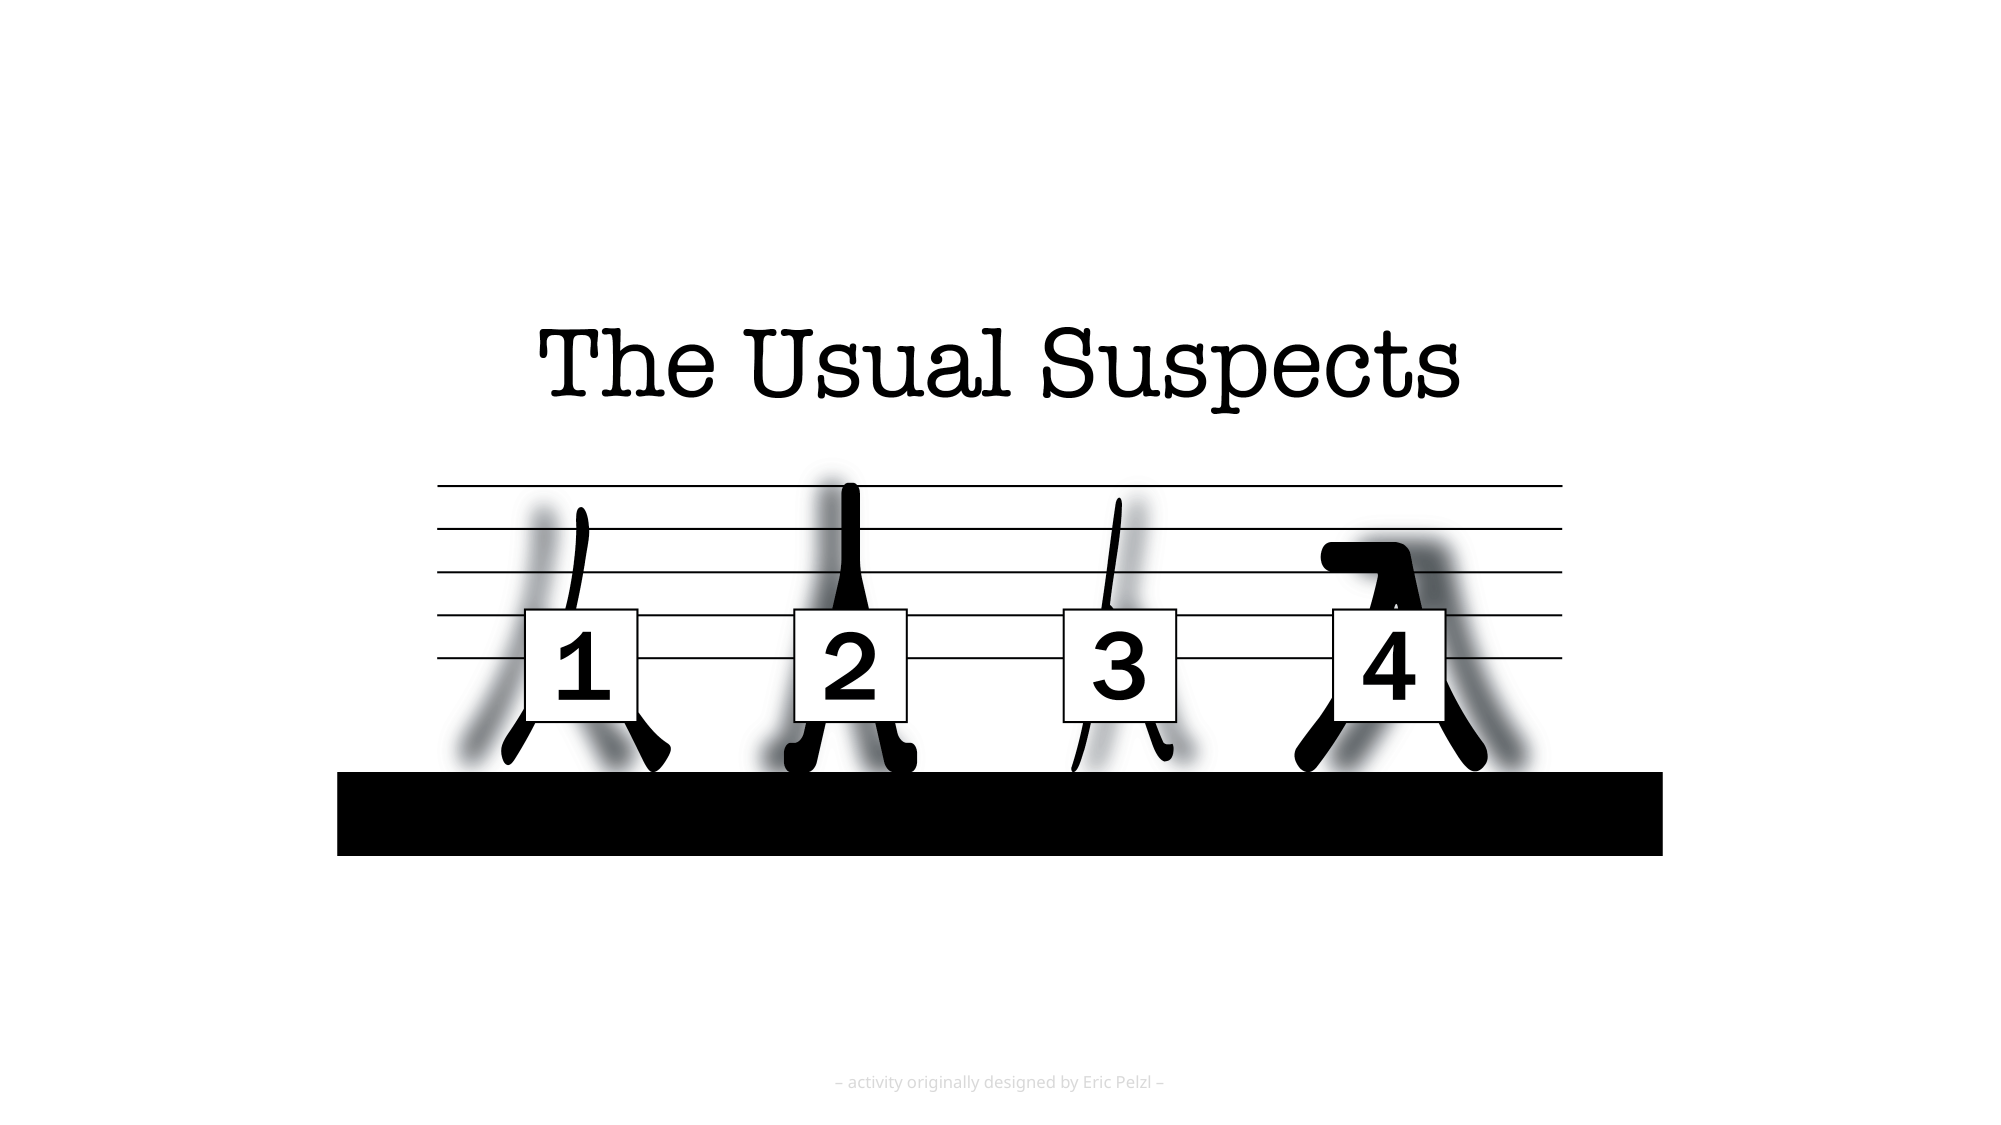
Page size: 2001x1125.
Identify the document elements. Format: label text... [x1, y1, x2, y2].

picture [337, 269, 1663, 856]
text_box – activity originally designed by Eric Pelzl – [820, 1064, 1180, 1100]
